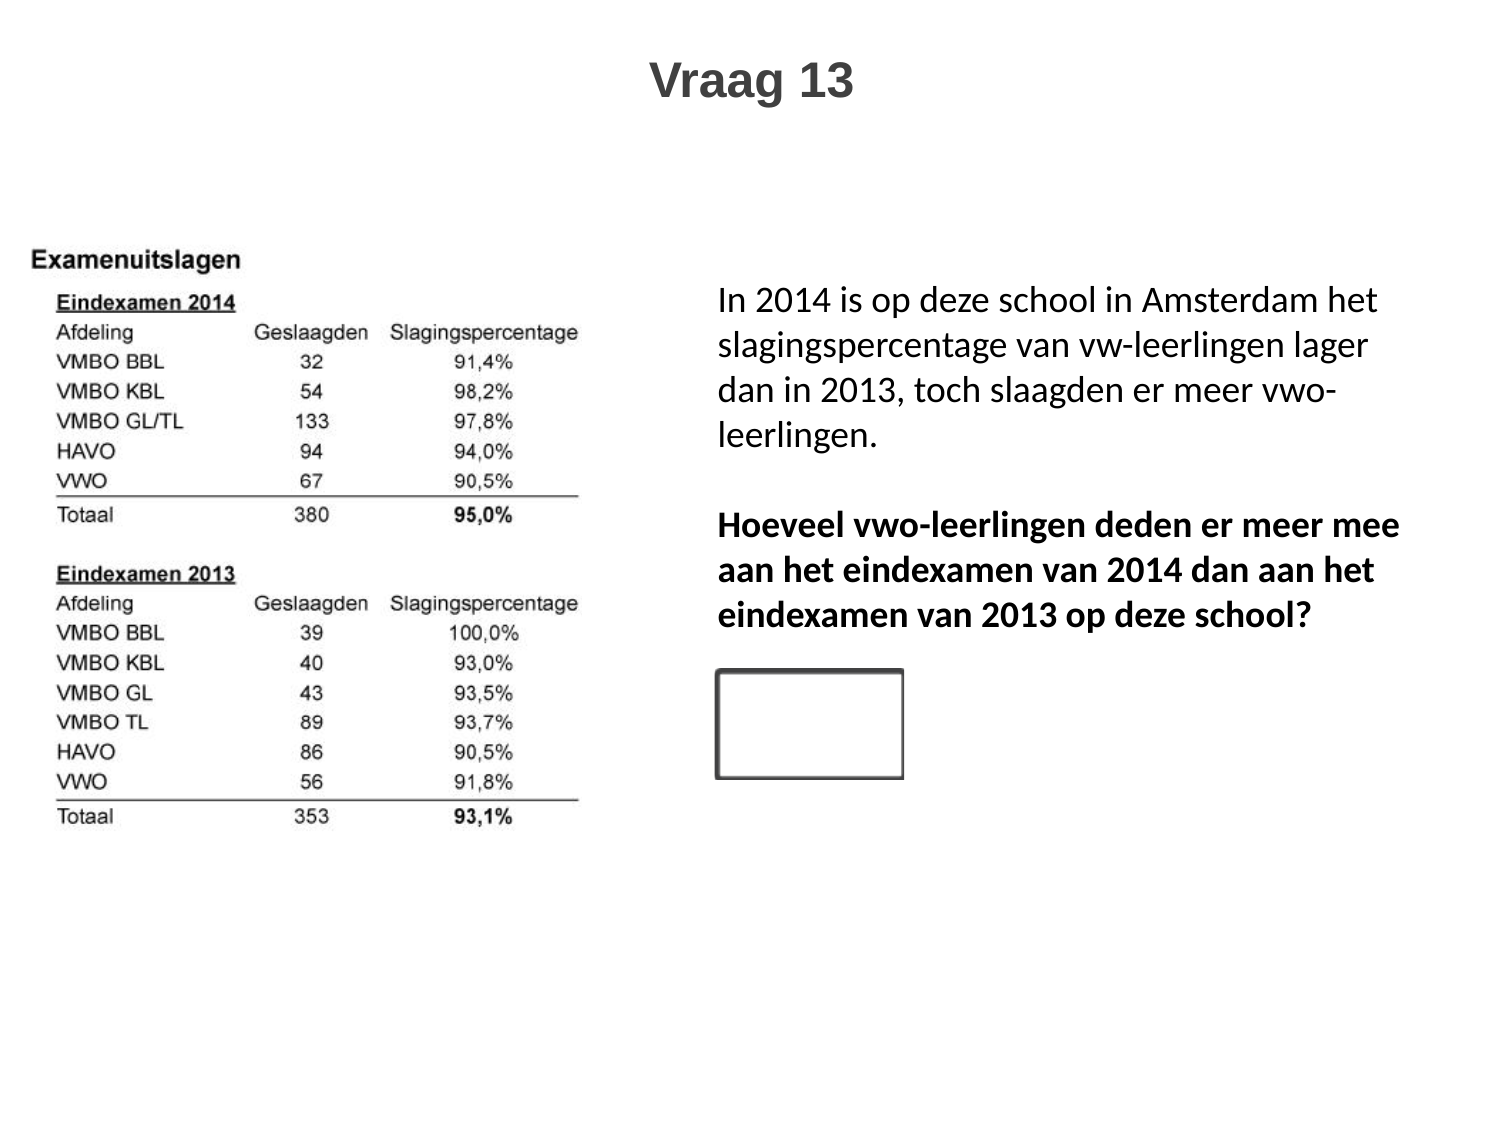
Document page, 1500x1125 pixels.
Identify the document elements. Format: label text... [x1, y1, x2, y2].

picture [27, 243, 582, 836]
title Vraag 13 [76, 0, 1427, 172]
picture [714, 668, 905, 780]
text_box In 2014 is op deze school in Amsterdam het slagingspercentage van vw-leerlingen lager dan in 2013, toch slaagden er meer vwo-leerlingen. Hoeveel vwo-leerlingen deden er meer mee aan het eindexamen van 2014 dan aan het eindexamen van 2013 op deze school? [702, 267, 1436, 642]
